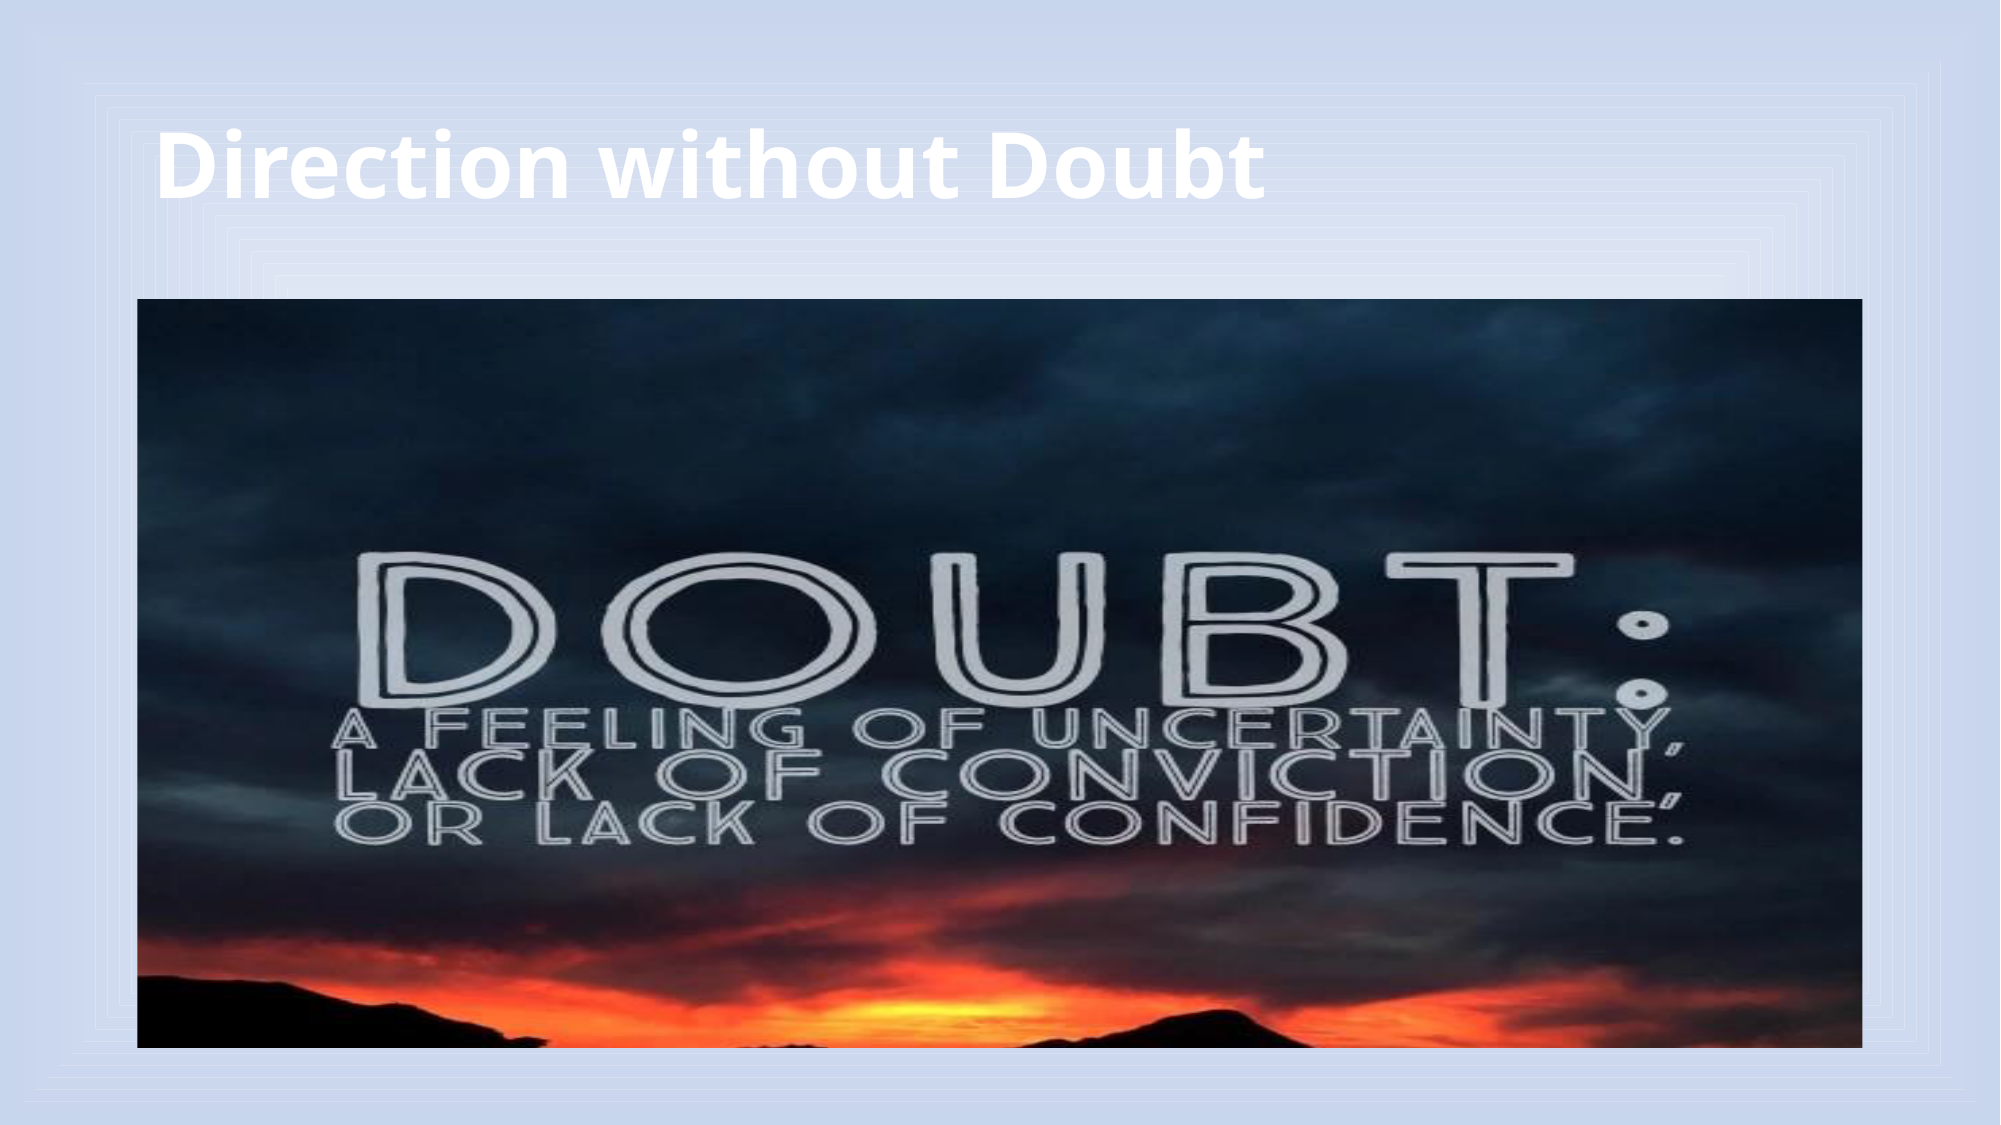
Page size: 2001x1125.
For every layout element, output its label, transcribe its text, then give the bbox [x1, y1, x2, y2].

title Direction without Doubt [137, 59, 1863, 278]
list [137, 299, 1863, 1048]
